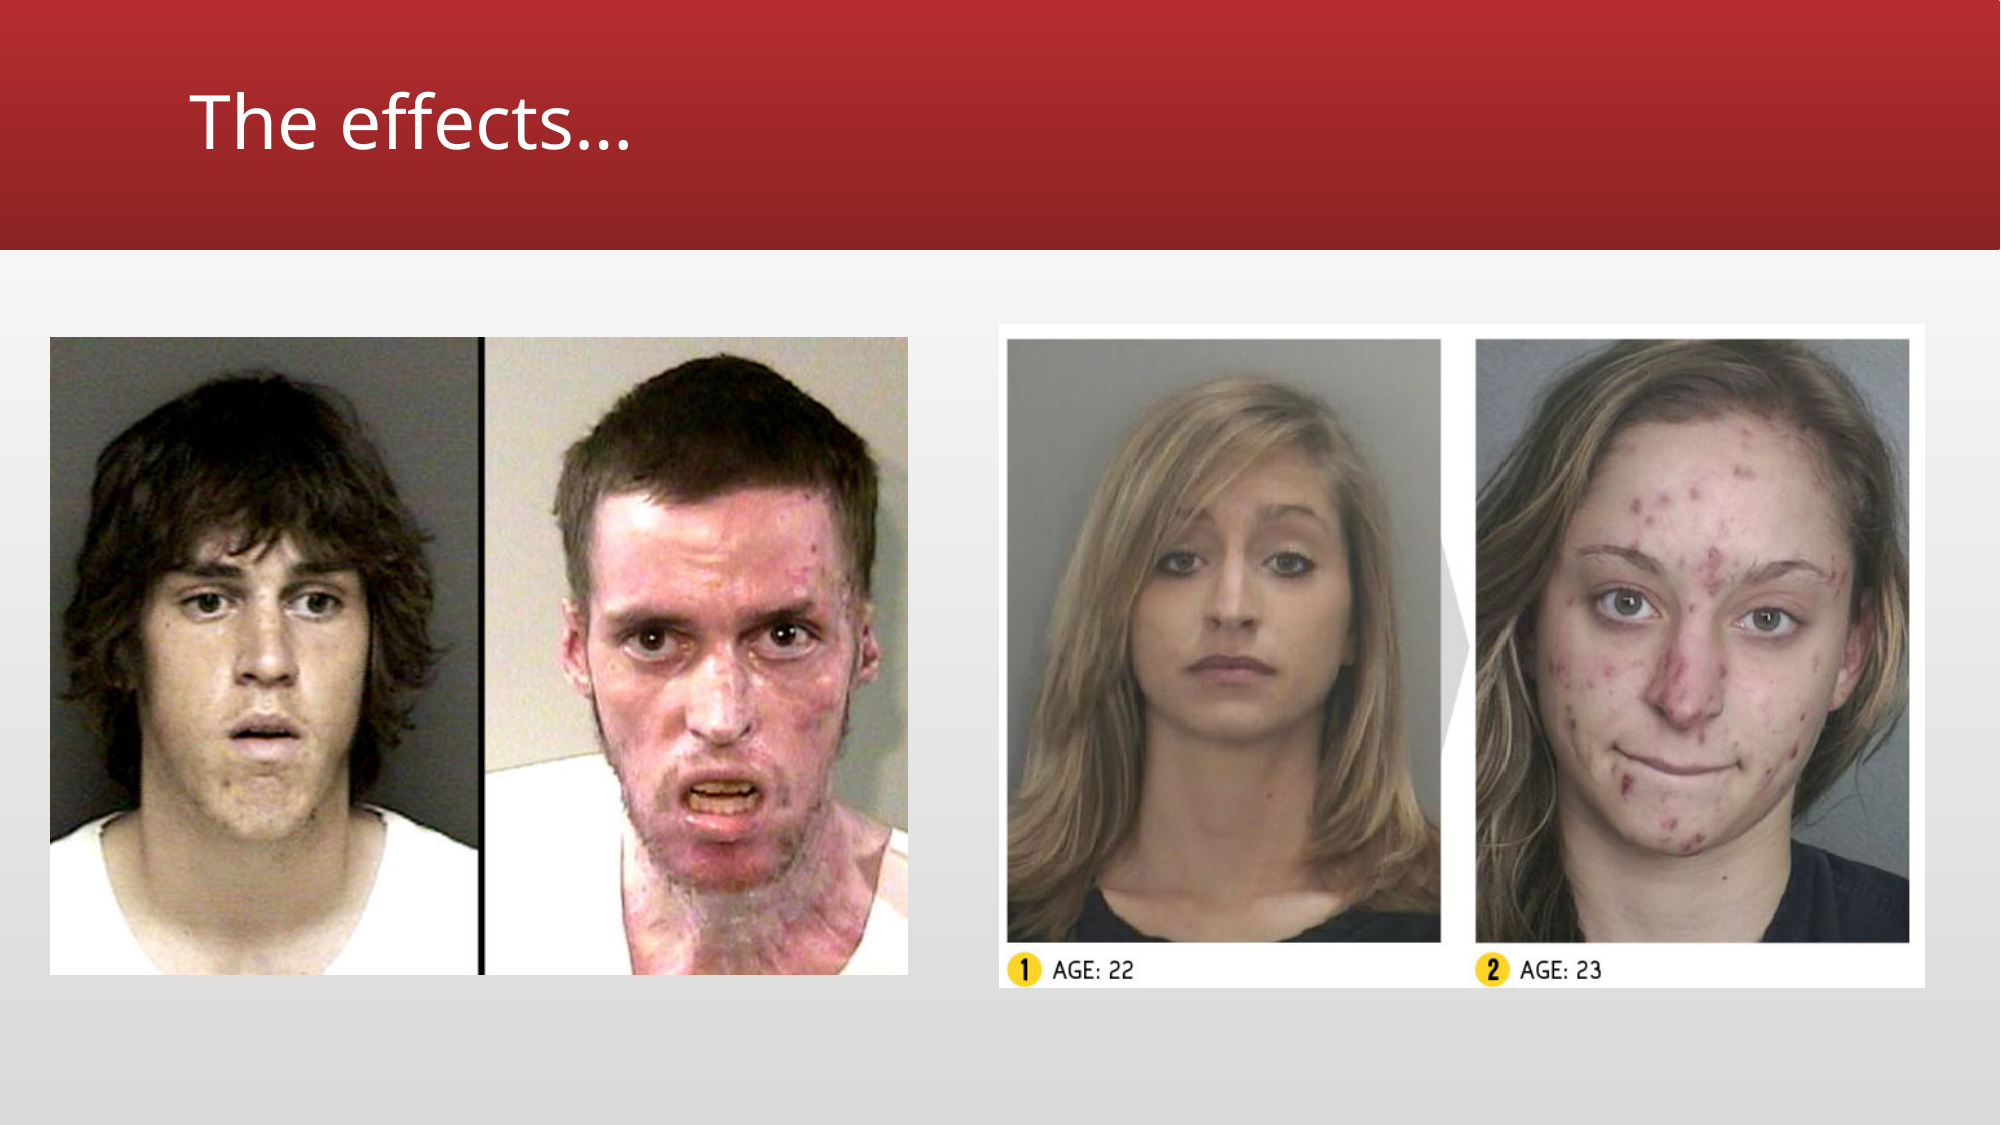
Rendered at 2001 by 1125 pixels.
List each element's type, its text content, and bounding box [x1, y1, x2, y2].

picture [999, 324, 1925, 988]
title The effects… [174, 16, 1825, 234]
picture [49, 337, 908, 975]
